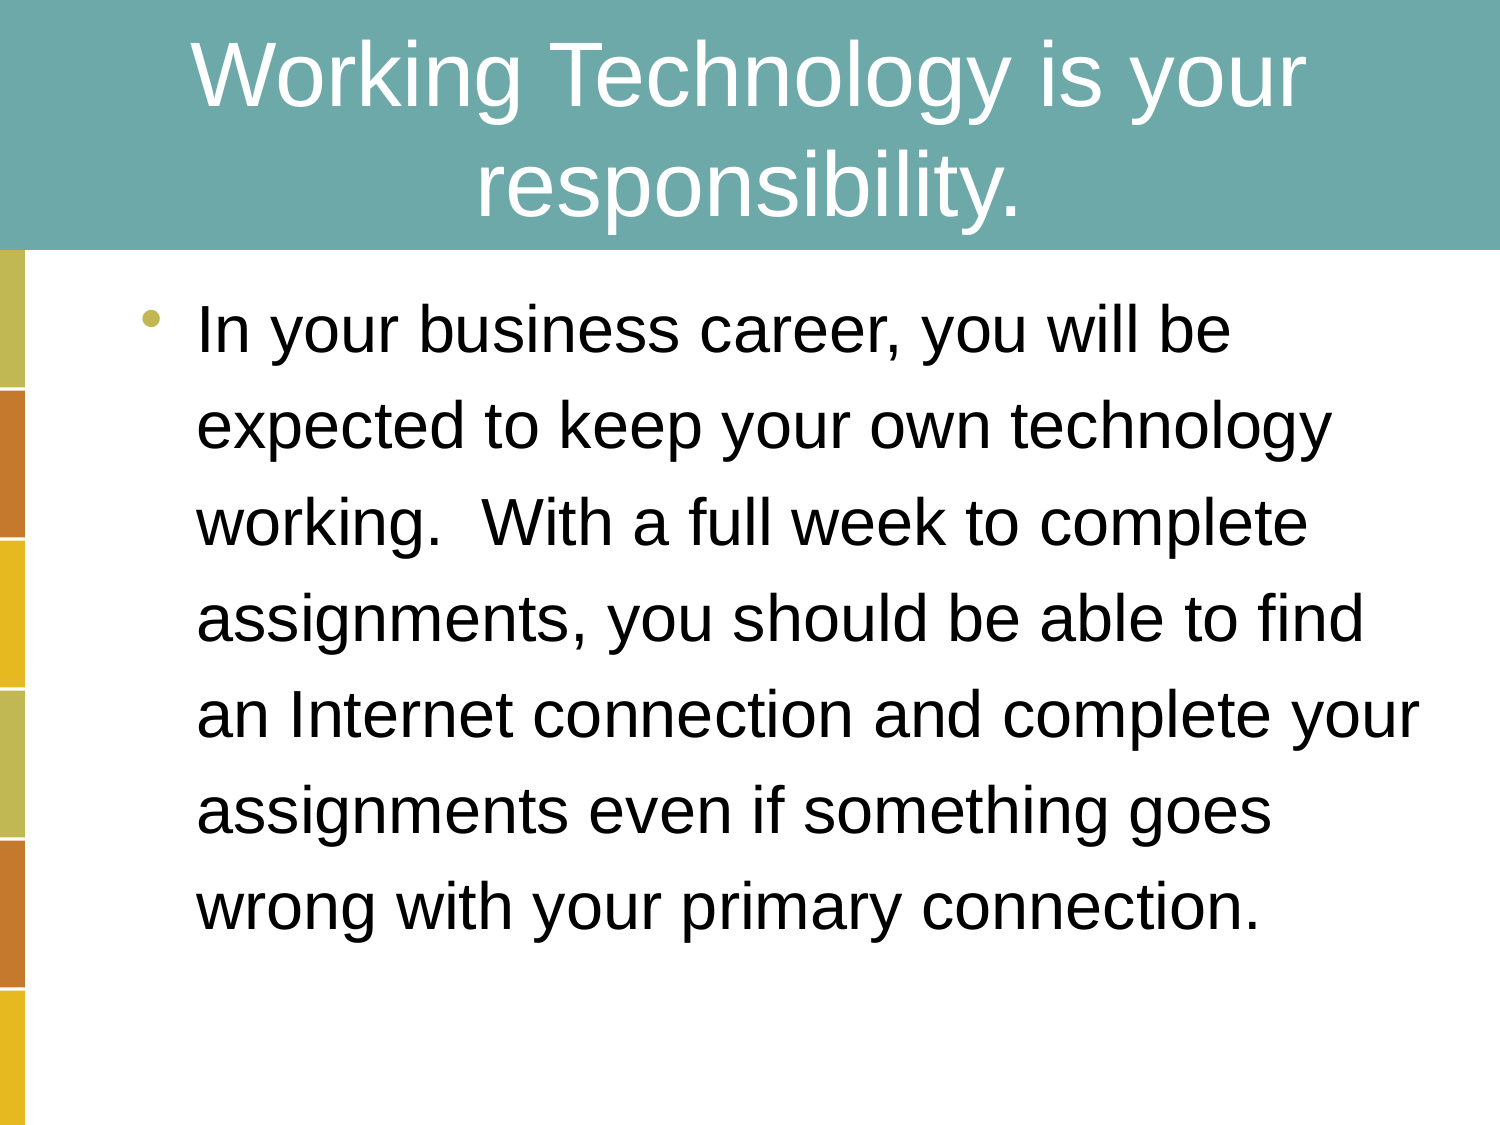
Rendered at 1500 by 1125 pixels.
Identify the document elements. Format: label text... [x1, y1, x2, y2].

title Working Technology is your responsibility. [0, 0, 1500, 250]
list In your business career, you will be expected to keep your own technology working. With a full week to complete assignments, you should be able to find an Internet connection and complete your assignments even if something goes wrong with your primary connection. [125, 262, 1463, 1005]
